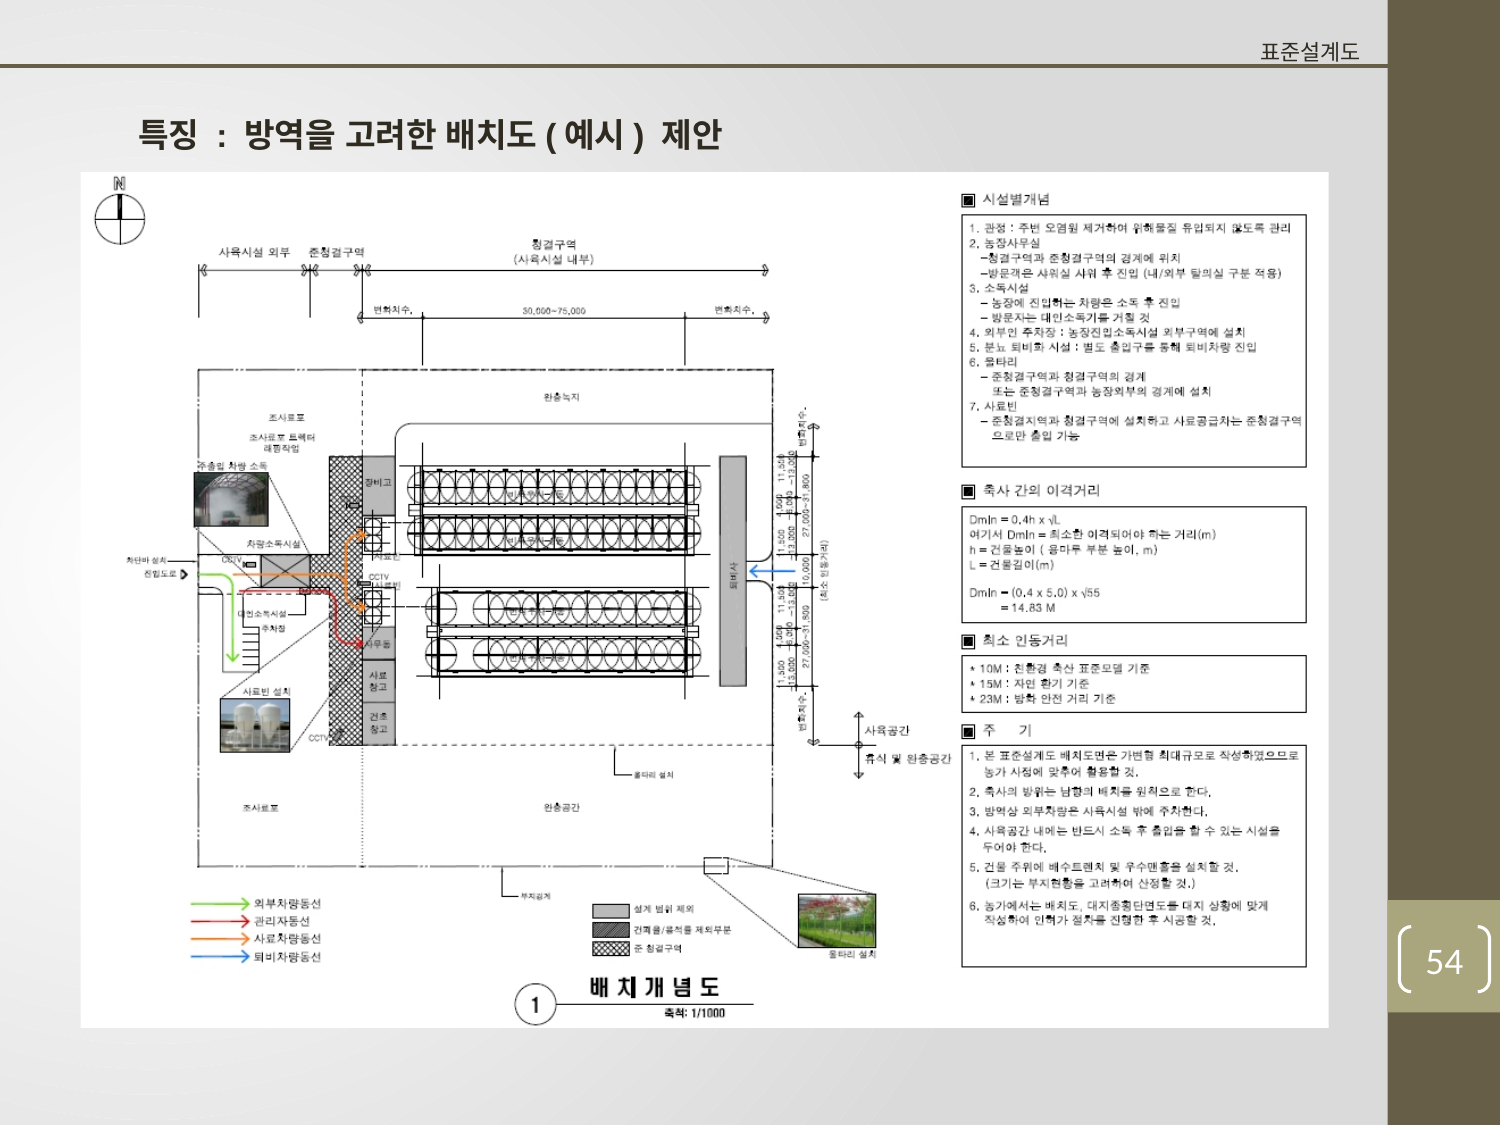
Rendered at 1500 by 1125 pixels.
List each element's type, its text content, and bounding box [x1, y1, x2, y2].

picture [80, 172, 1330, 1029]
text_box 특징 : 방역을 고려한 배치도(예시) 제안 [128, 89, 733, 160]
text_box 표준설계도 [1246, 30, 1400, 72]
slide_number 53 [1397, 925, 1492, 994]
